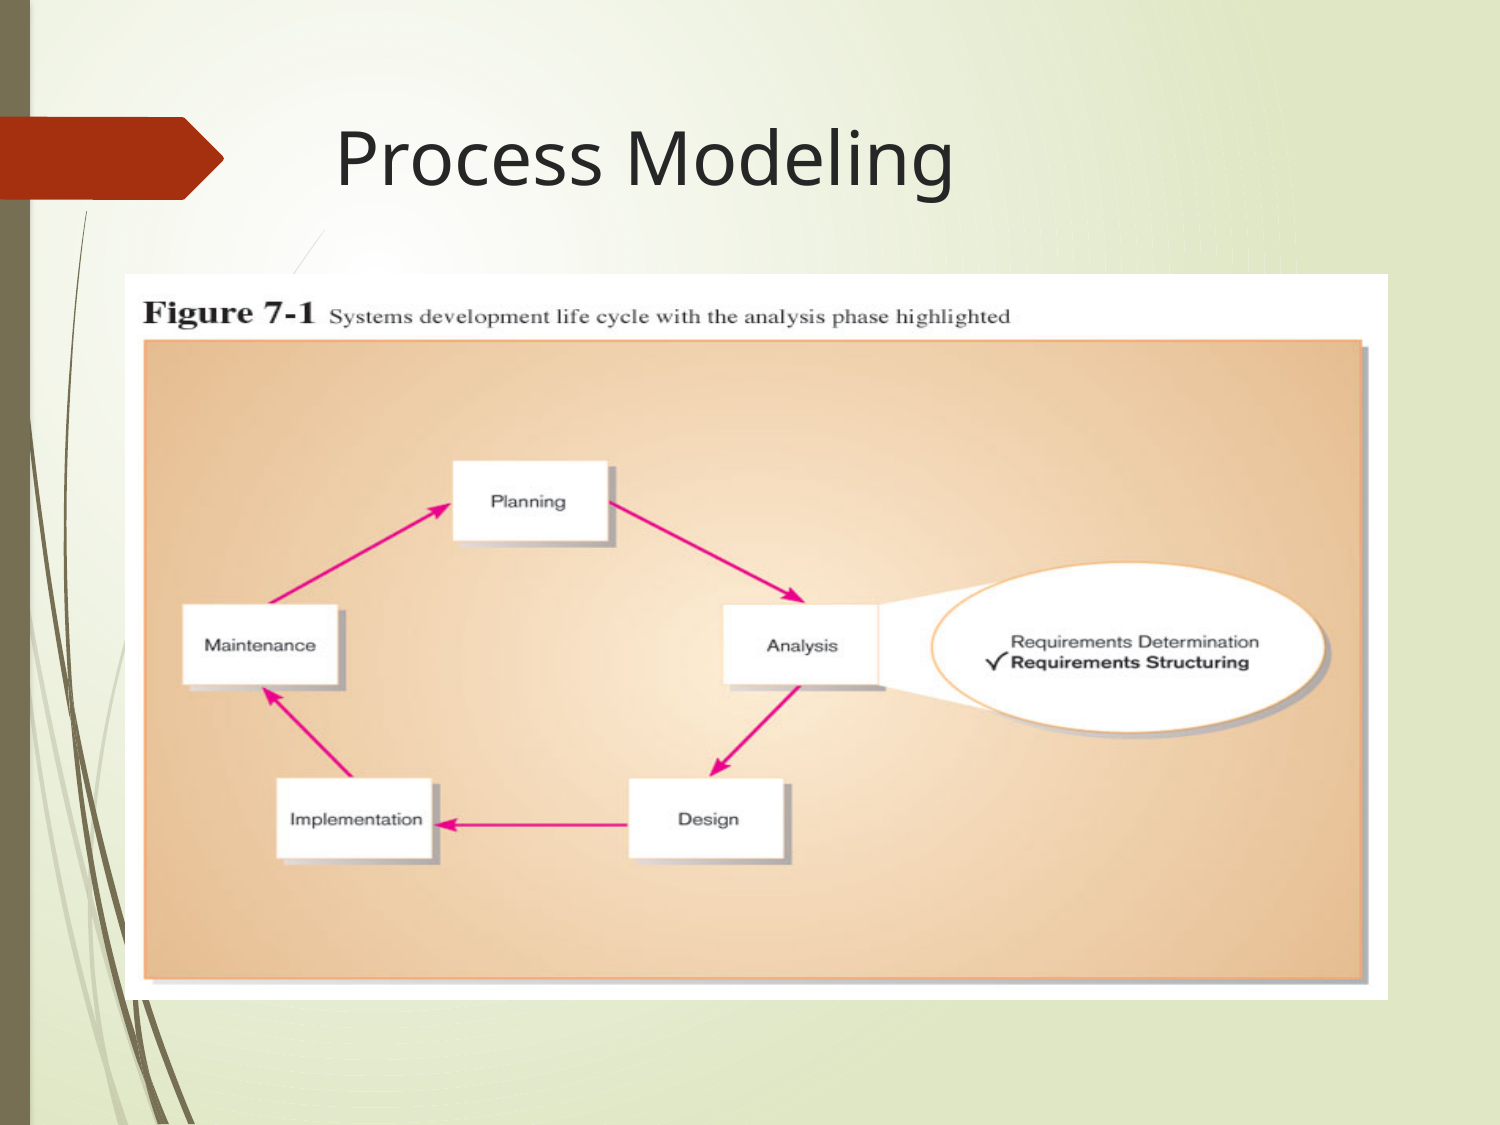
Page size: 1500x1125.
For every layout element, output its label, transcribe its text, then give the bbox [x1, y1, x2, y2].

title Process Modeling [319, 102, 1400, 313]
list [124, 274, 1388, 1001]
